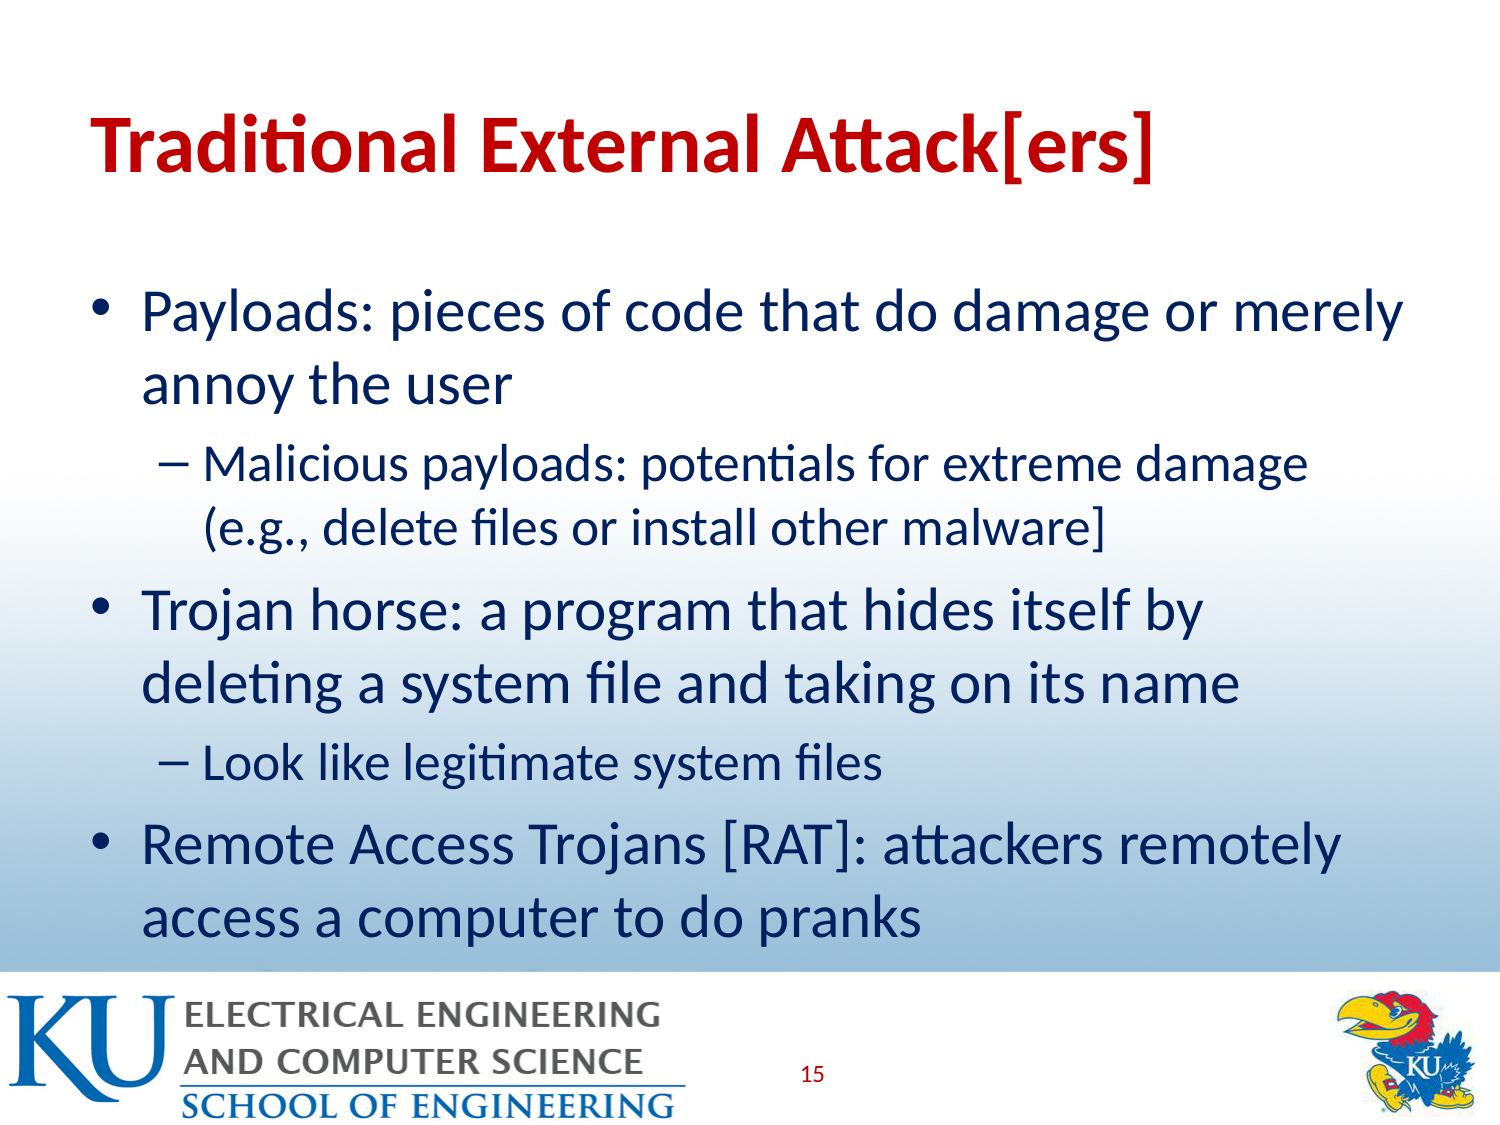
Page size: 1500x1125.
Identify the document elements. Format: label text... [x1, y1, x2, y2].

picture [0, 0, 1500, 1125]
slide_number 15 [637, 1042, 988, 1103]
title Traditional External Attack[ers] [74, 44, 1426, 233]
list Payloads: pieces of code that do damage or merely annoy the user Malicious payloads: potentials for extreme damage (e.g., delete files or install other malware] Trojan horse: a program that hides itself by deleting a system file and taking on its name Look like legitimate system files Remote Access Trojans [RAT]: attackers remotely access a computer to do pranks [74, 262, 1426, 963]
